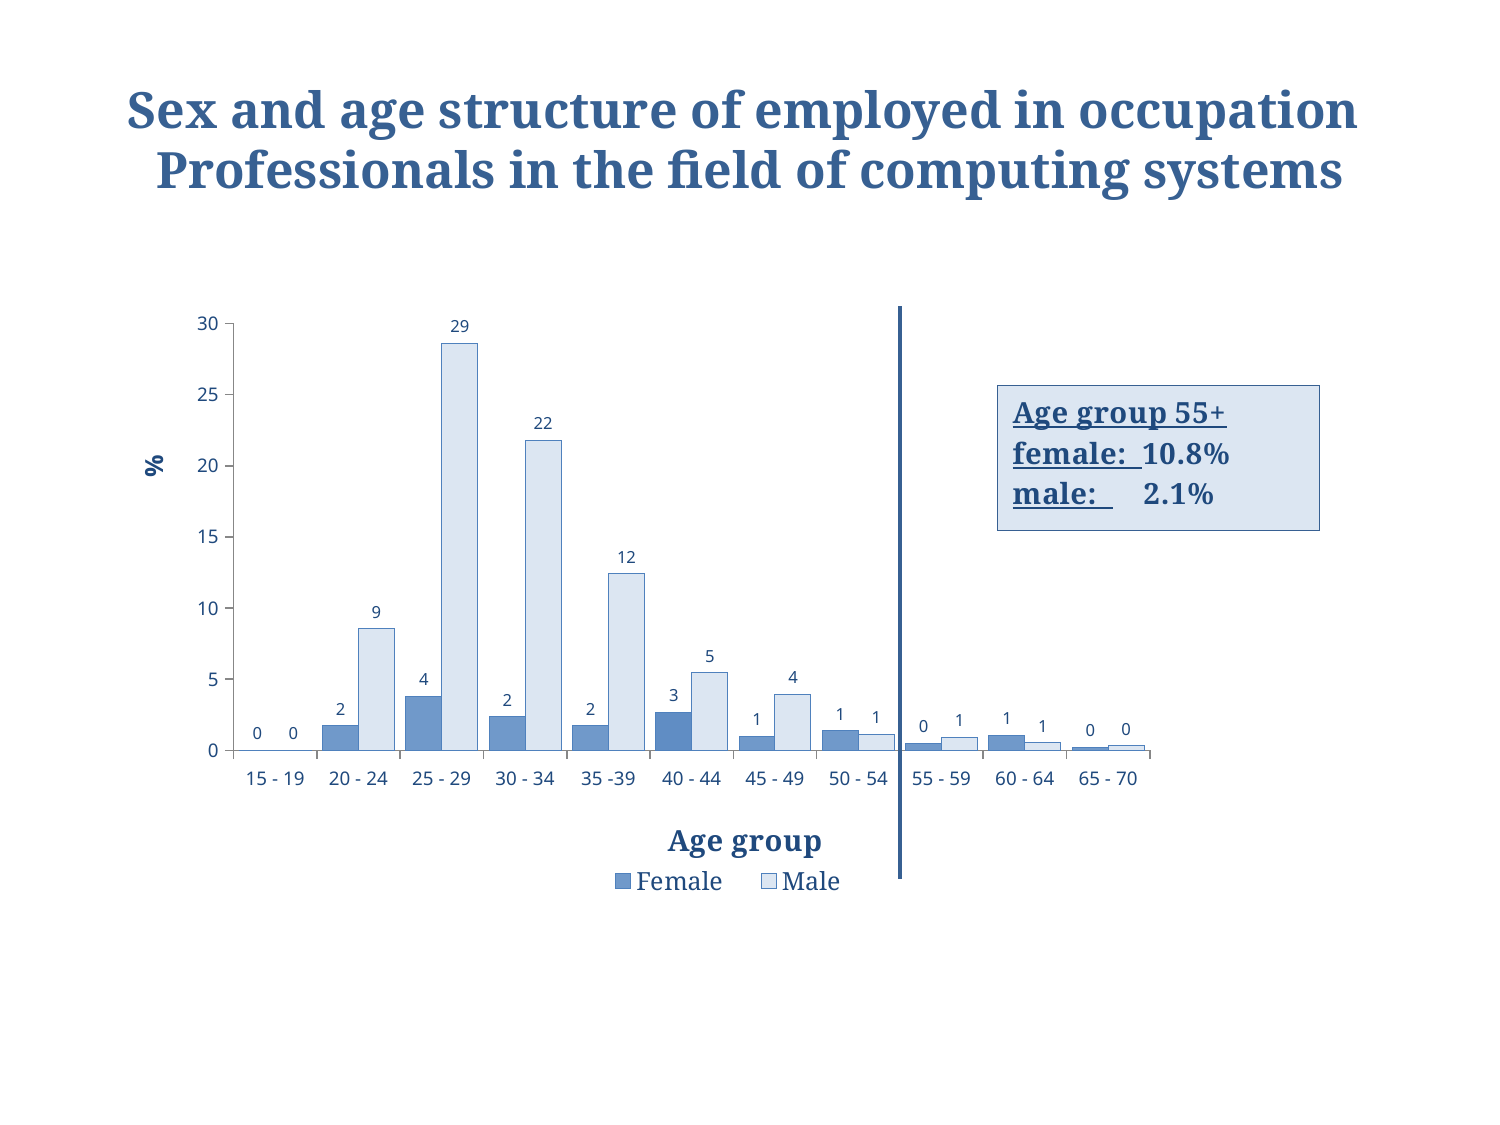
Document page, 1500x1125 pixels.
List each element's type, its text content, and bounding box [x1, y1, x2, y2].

chart [123, 231, 1365, 918]
title Sex and age structure of employed in occupation Professionals in the field of computing systems [75, 44, 1425, 233]
